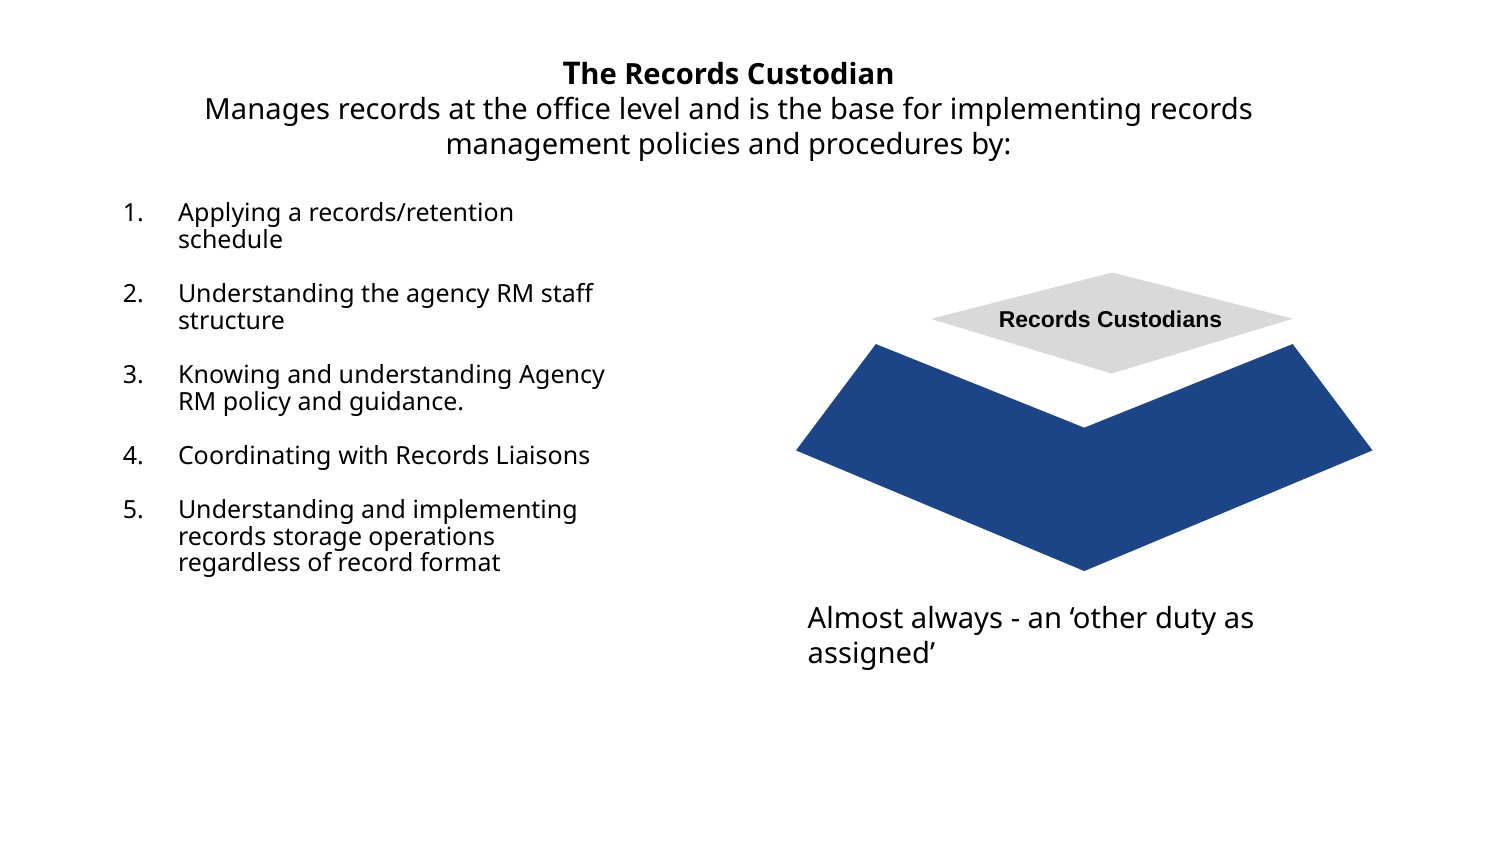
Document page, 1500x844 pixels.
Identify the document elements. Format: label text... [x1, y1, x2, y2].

text_box [82, 137, 1040, 204]
text_box The Records Custodian Manages records at the office level and is the base for implementing records management policies and procedures by: [140, 38, 1318, 176]
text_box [795, 272, 1373, 572]
text_box Almost always - an ‘other duty as assigned’ [792, 584, 1376, 685]
text_box Applying a records/retention schedule Understanding the agency RM staff structure Knowing and understanding Agency RM policy and guidance. Coordinating with Records Liaisons Understanding and implementing records storage operations regardless of record format [83, 204, 633, 593]
